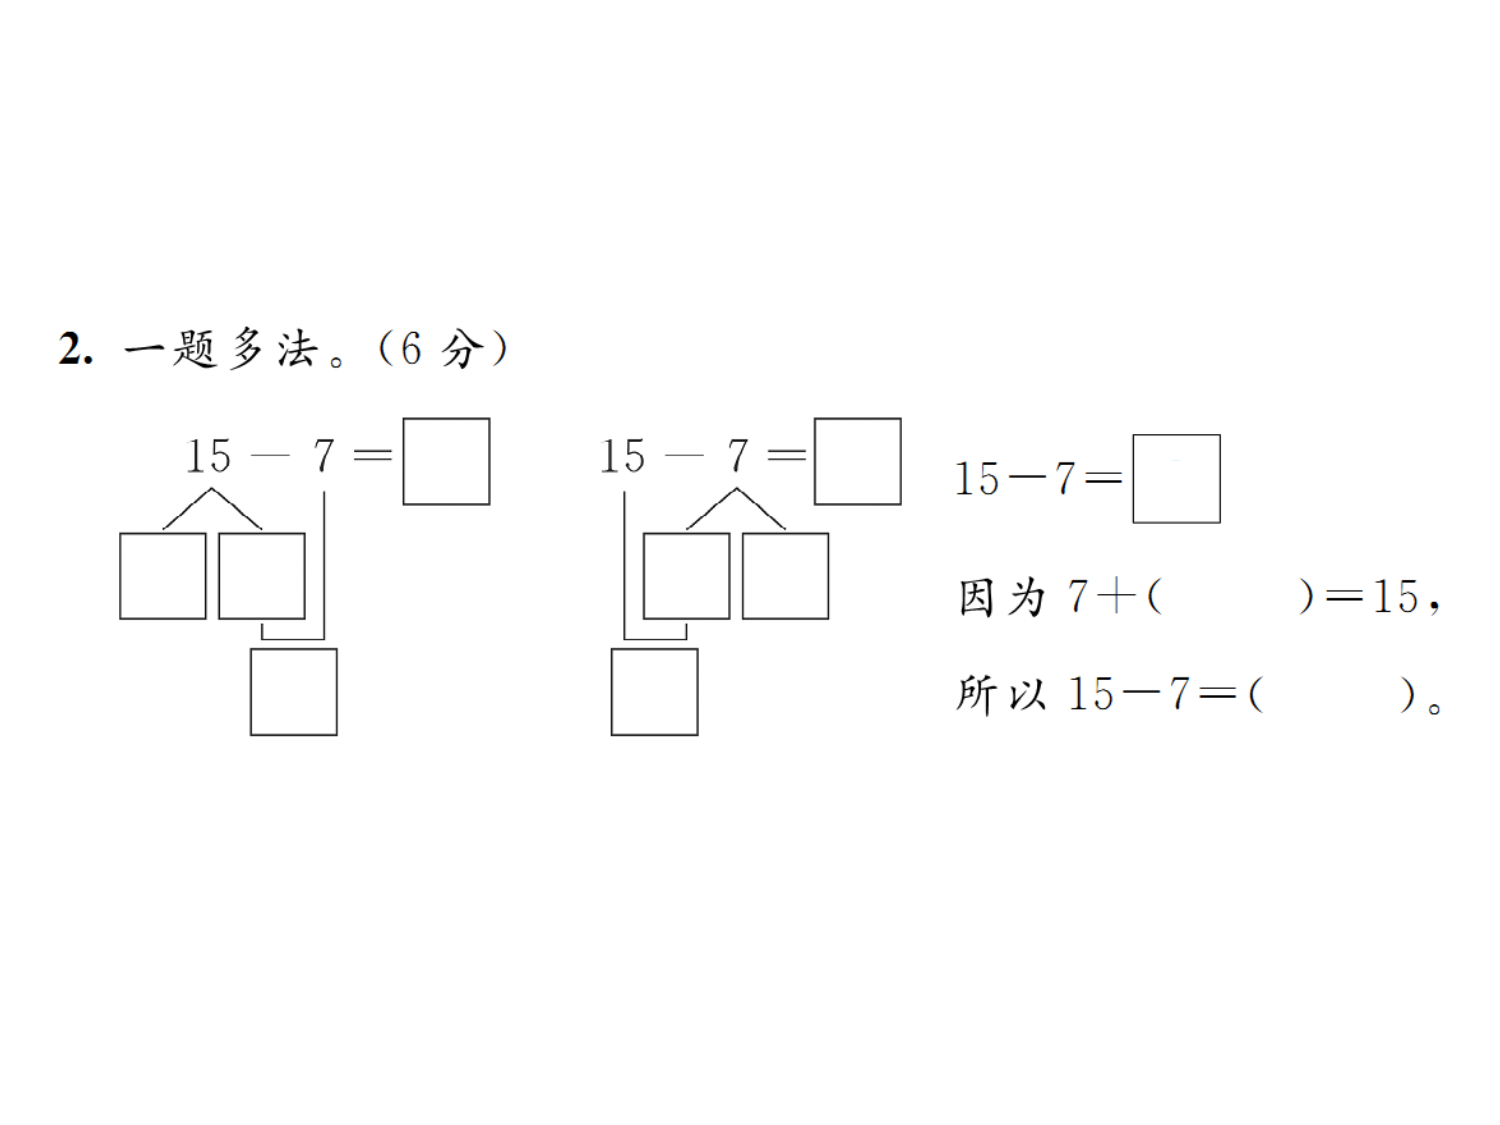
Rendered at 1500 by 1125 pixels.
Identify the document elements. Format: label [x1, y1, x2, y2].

picture [52, 314, 1470, 776]
